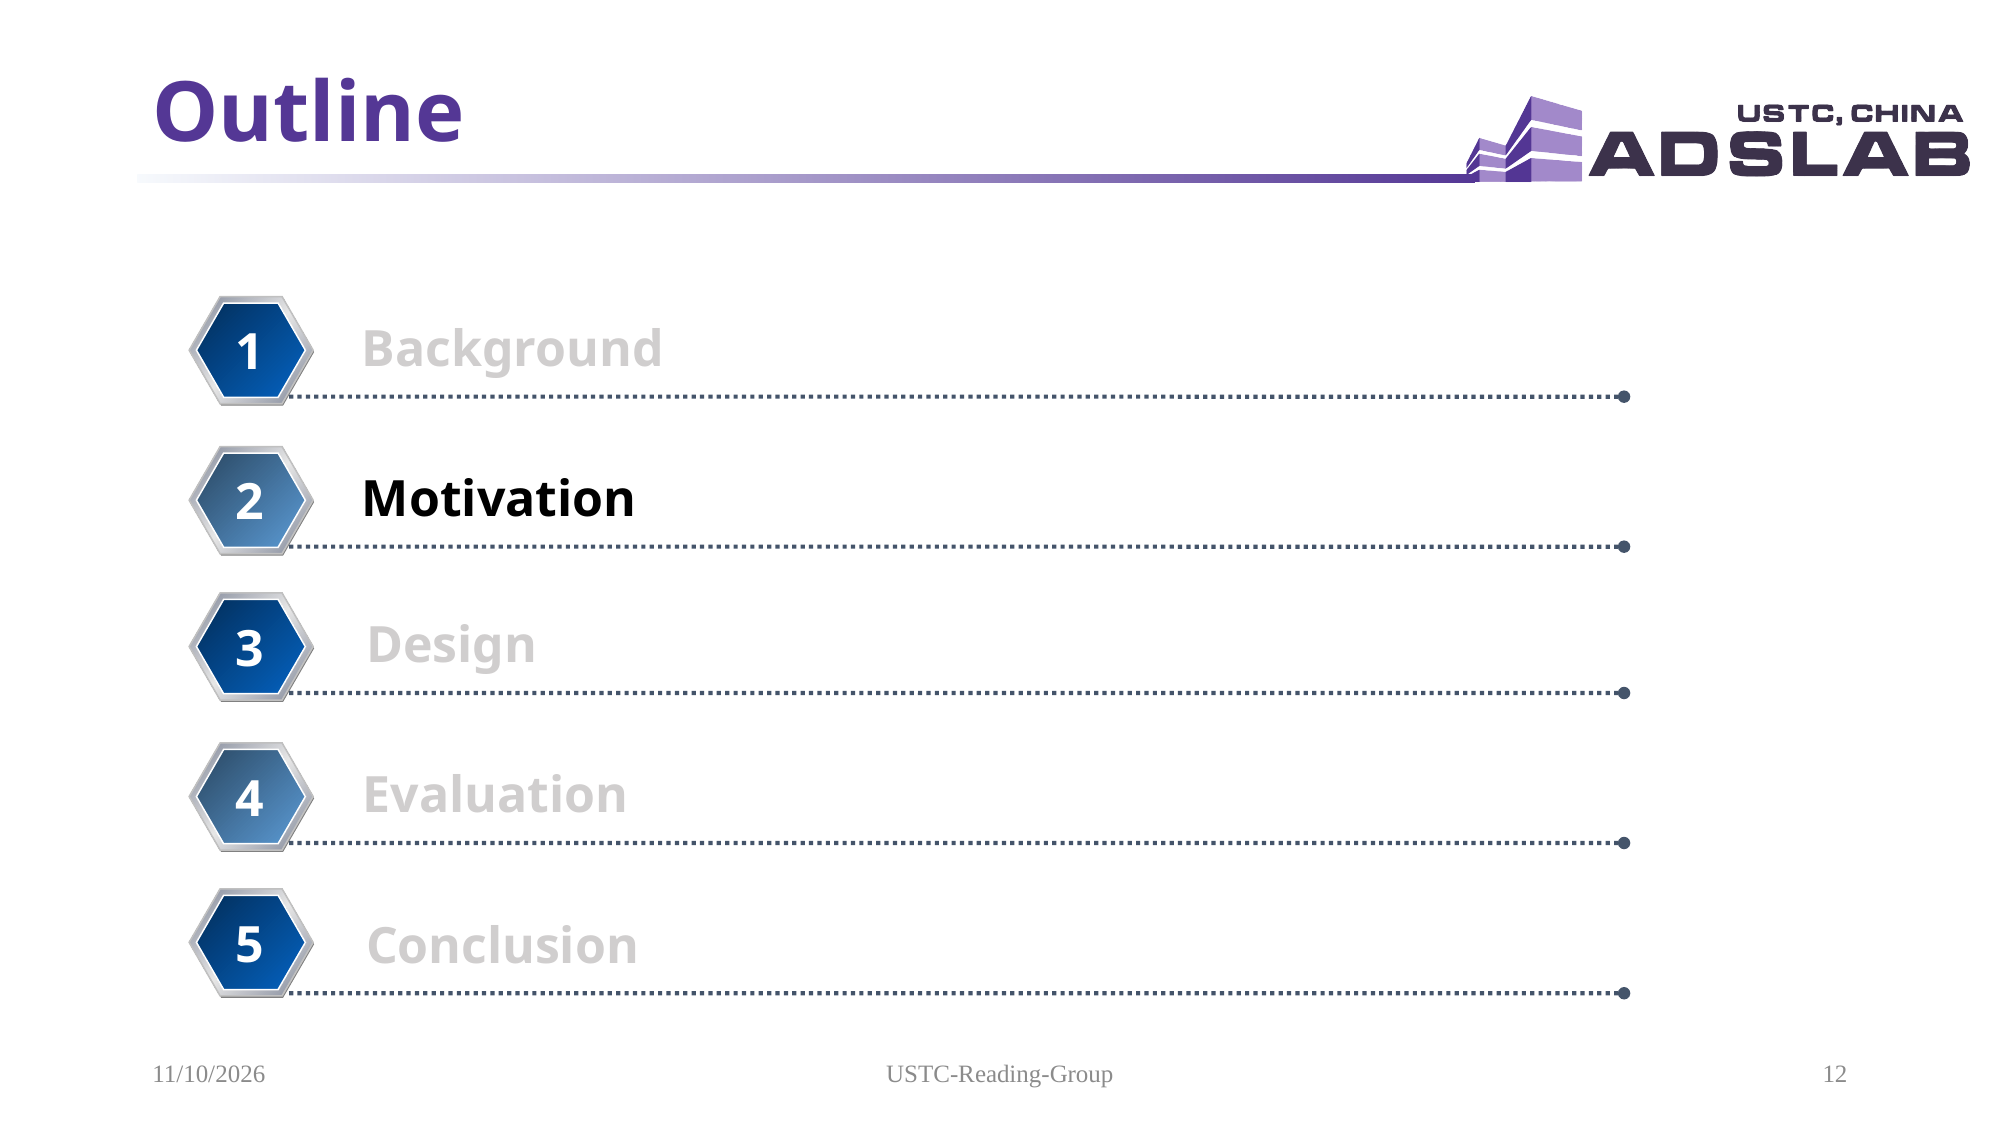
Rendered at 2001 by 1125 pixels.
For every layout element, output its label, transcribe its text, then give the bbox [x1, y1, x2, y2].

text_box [189, 296, 315, 406]
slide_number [137, 1042, 588, 1103]
text_box Background [346, 309, 679, 384]
footer USTC-Reading-Group [662, 1042, 1338, 1103]
text_box Evaluation [348, 755, 644, 831]
text_box [1616, 540, 1631, 553]
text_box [189, 446, 315, 556]
text_box Conclusion [351, 905, 654, 981]
title Outline [137, 57, 1863, 171]
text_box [189, 888, 315, 998]
text_box Motivation [347, 459, 652, 534]
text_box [189, 742, 315, 853]
text_box Design [351, 605, 553, 681]
text_box [1616, 390, 1631, 403]
picture [1459, 93, 1976, 183]
slide_number 12 [1412, 1042, 1863, 1103]
text_box [1616, 987, 1631, 1000]
text_box [1616, 836, 1631, 850]
text_box [1616, 686, 1631, 700]
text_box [189, 592, 315, 703]
